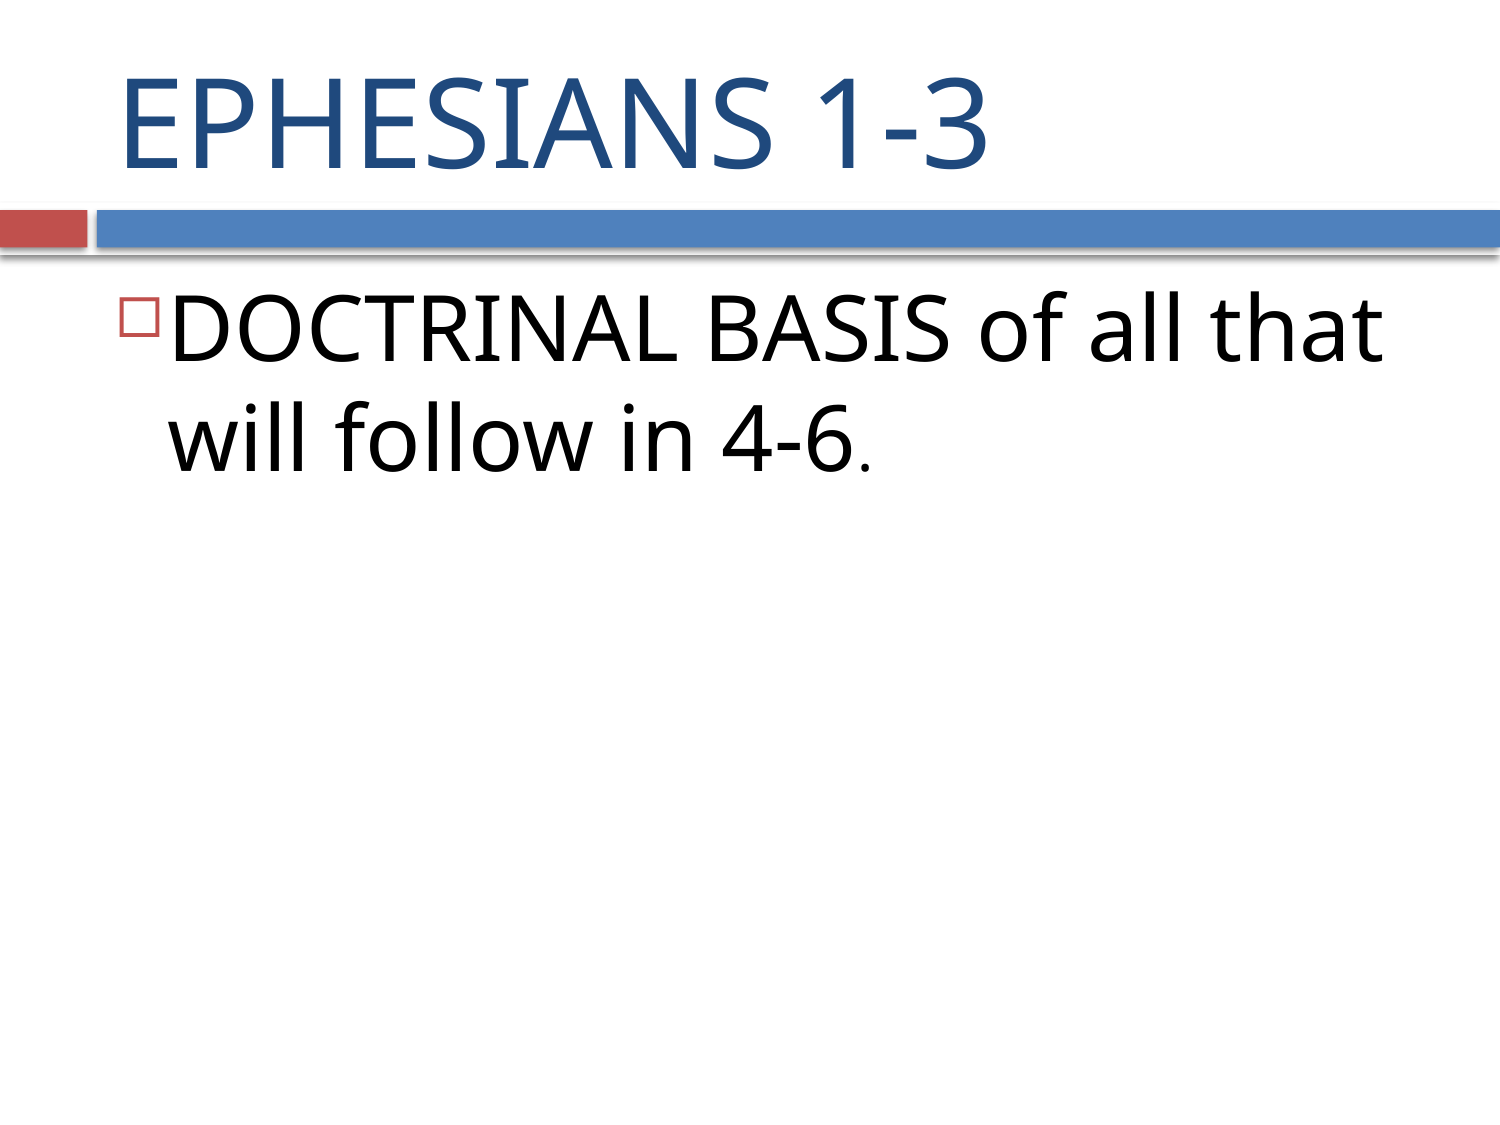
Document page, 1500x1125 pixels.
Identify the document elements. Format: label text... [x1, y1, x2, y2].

title EPHESIANS 1-3 [100, 37, 1438, 200]
list DOCTRINAL BASIS of all that will follow in 4-6. [100, 262, 1438, 1000]
